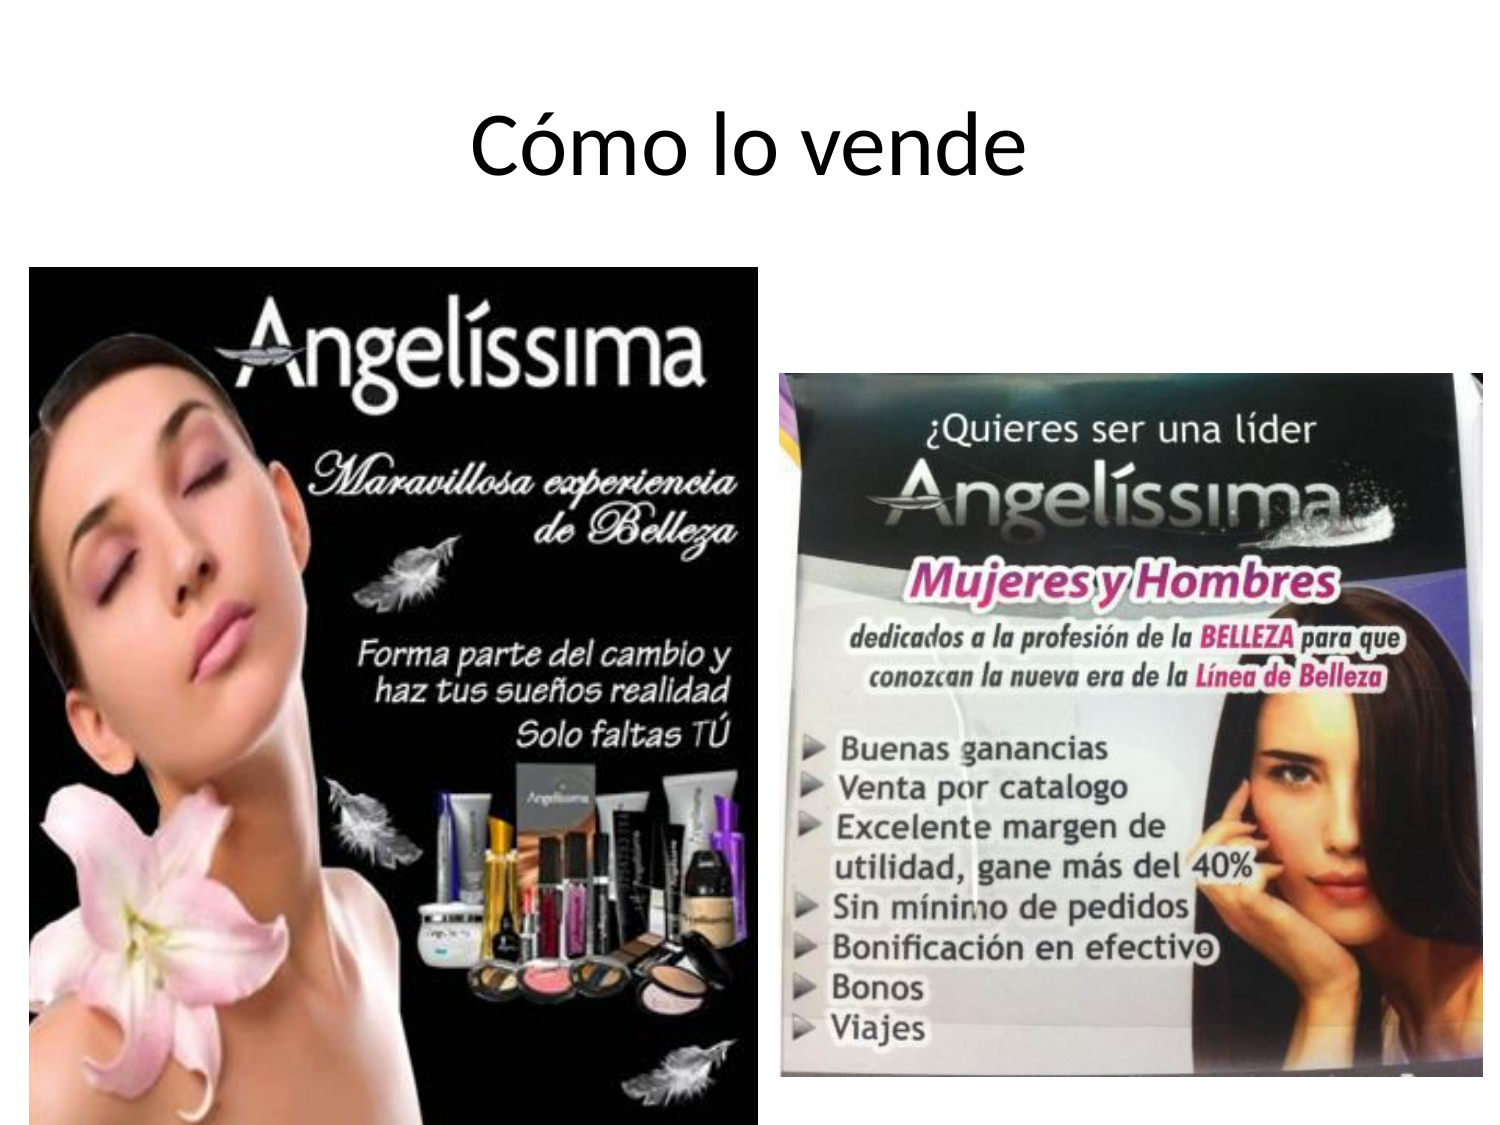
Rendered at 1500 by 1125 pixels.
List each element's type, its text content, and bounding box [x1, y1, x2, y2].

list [29, 266, 758, 1125]
title Cómo lo vende [75, 45, 1425, 233]
picture [778, 373, 1483, 1077]
